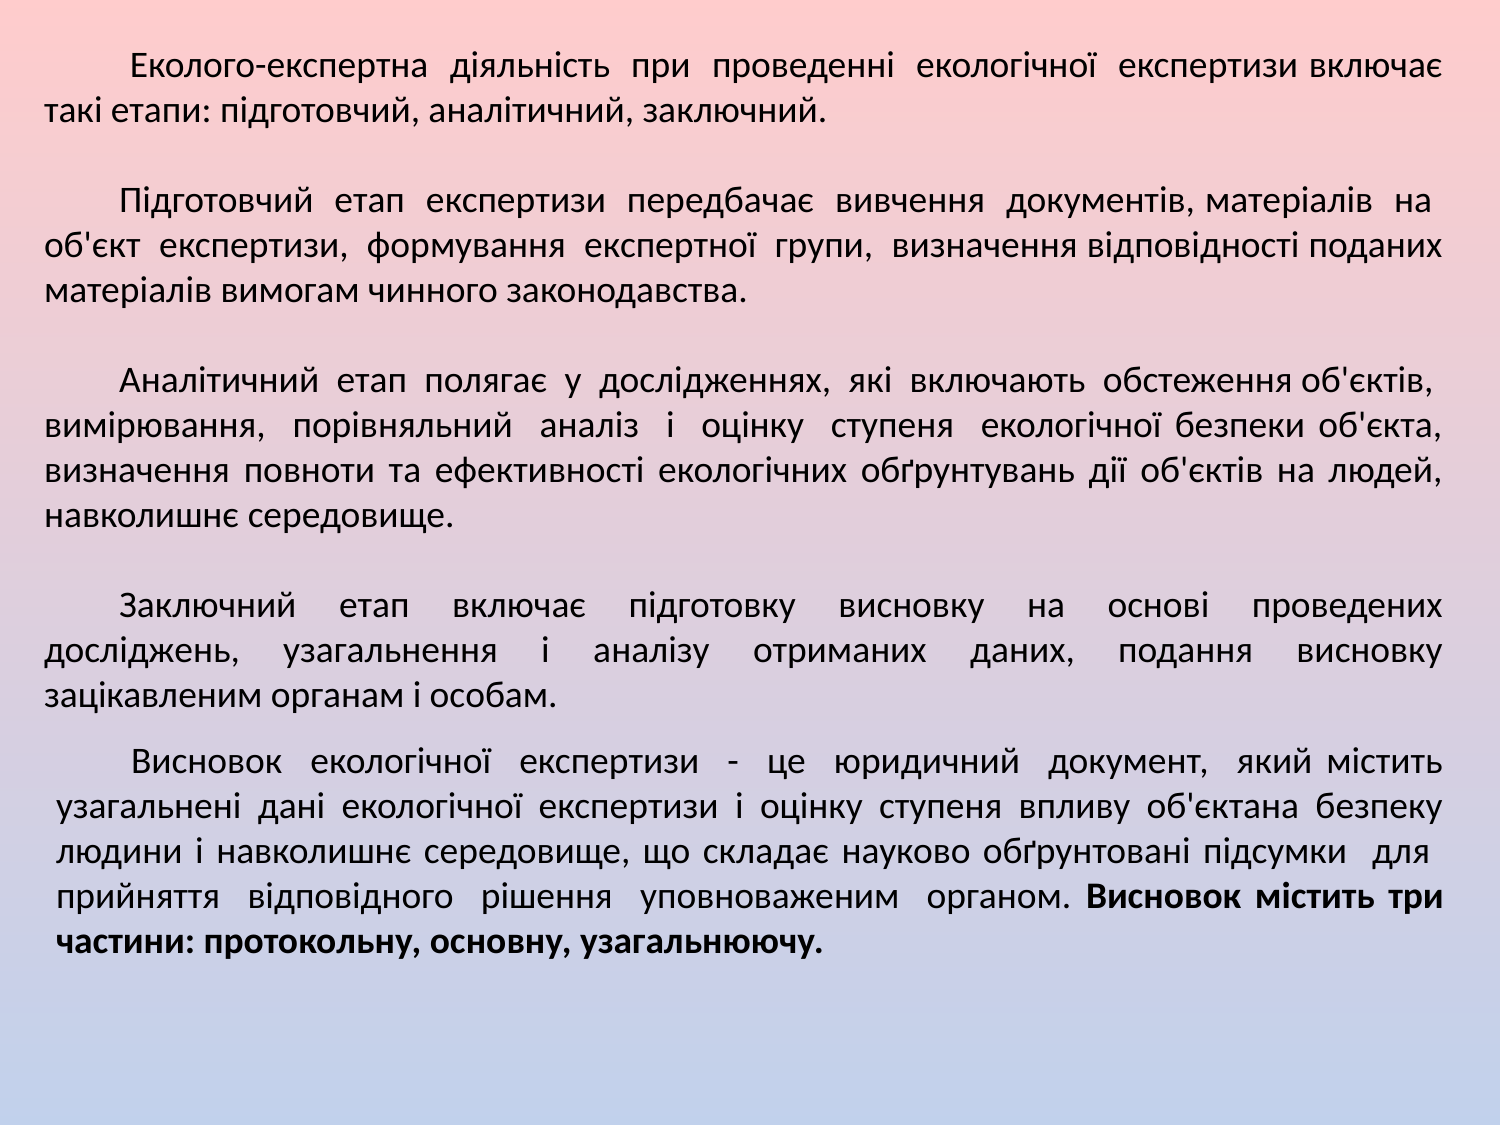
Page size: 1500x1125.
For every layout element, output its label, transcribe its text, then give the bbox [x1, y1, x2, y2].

text_box Еколого-експертна діяльність при проведенні екологічної експертизи включає такі етапи: підготовчий, аналітичний, заключний. Підготовчий етап експертизи передбачає вивчення документів, матеріалів на об'єкт експертизи, формування експертної групи, визначення відповідності поданих матеріалів вимогам чинного законодавства. Аналітичний етап полягає у дослідженнях, які включають обстеження об'єктів, вимірювання, порівняльний аналіз і оцінку ступеня екологічної безпеки об'єкта, визначення повноти та ефективності екологічних обґрунтувань дії об'єктів на людей, навколишнє середовище. Заключний етап включає підготовку висновку на основі проведених досліджень, узагальнення і аналізу отриманих даних, подання висновку зацікавленим органам і особам. [29, 32, 1459, 723]
text_box Висновок екологічної експертизи - це юридичний документ, який містить узагальнені дані екологічної експертизи і оцінку ступеня впливу об'єктана безпеку людини і навколишнє середовище, що складає науково обґрунтовані підсумки для прийняття відповідного рішення уповноваженим органом. Висновок містить три частини: протокольну, основну, узагальнюючу. [41, 729, 1459, 969]
